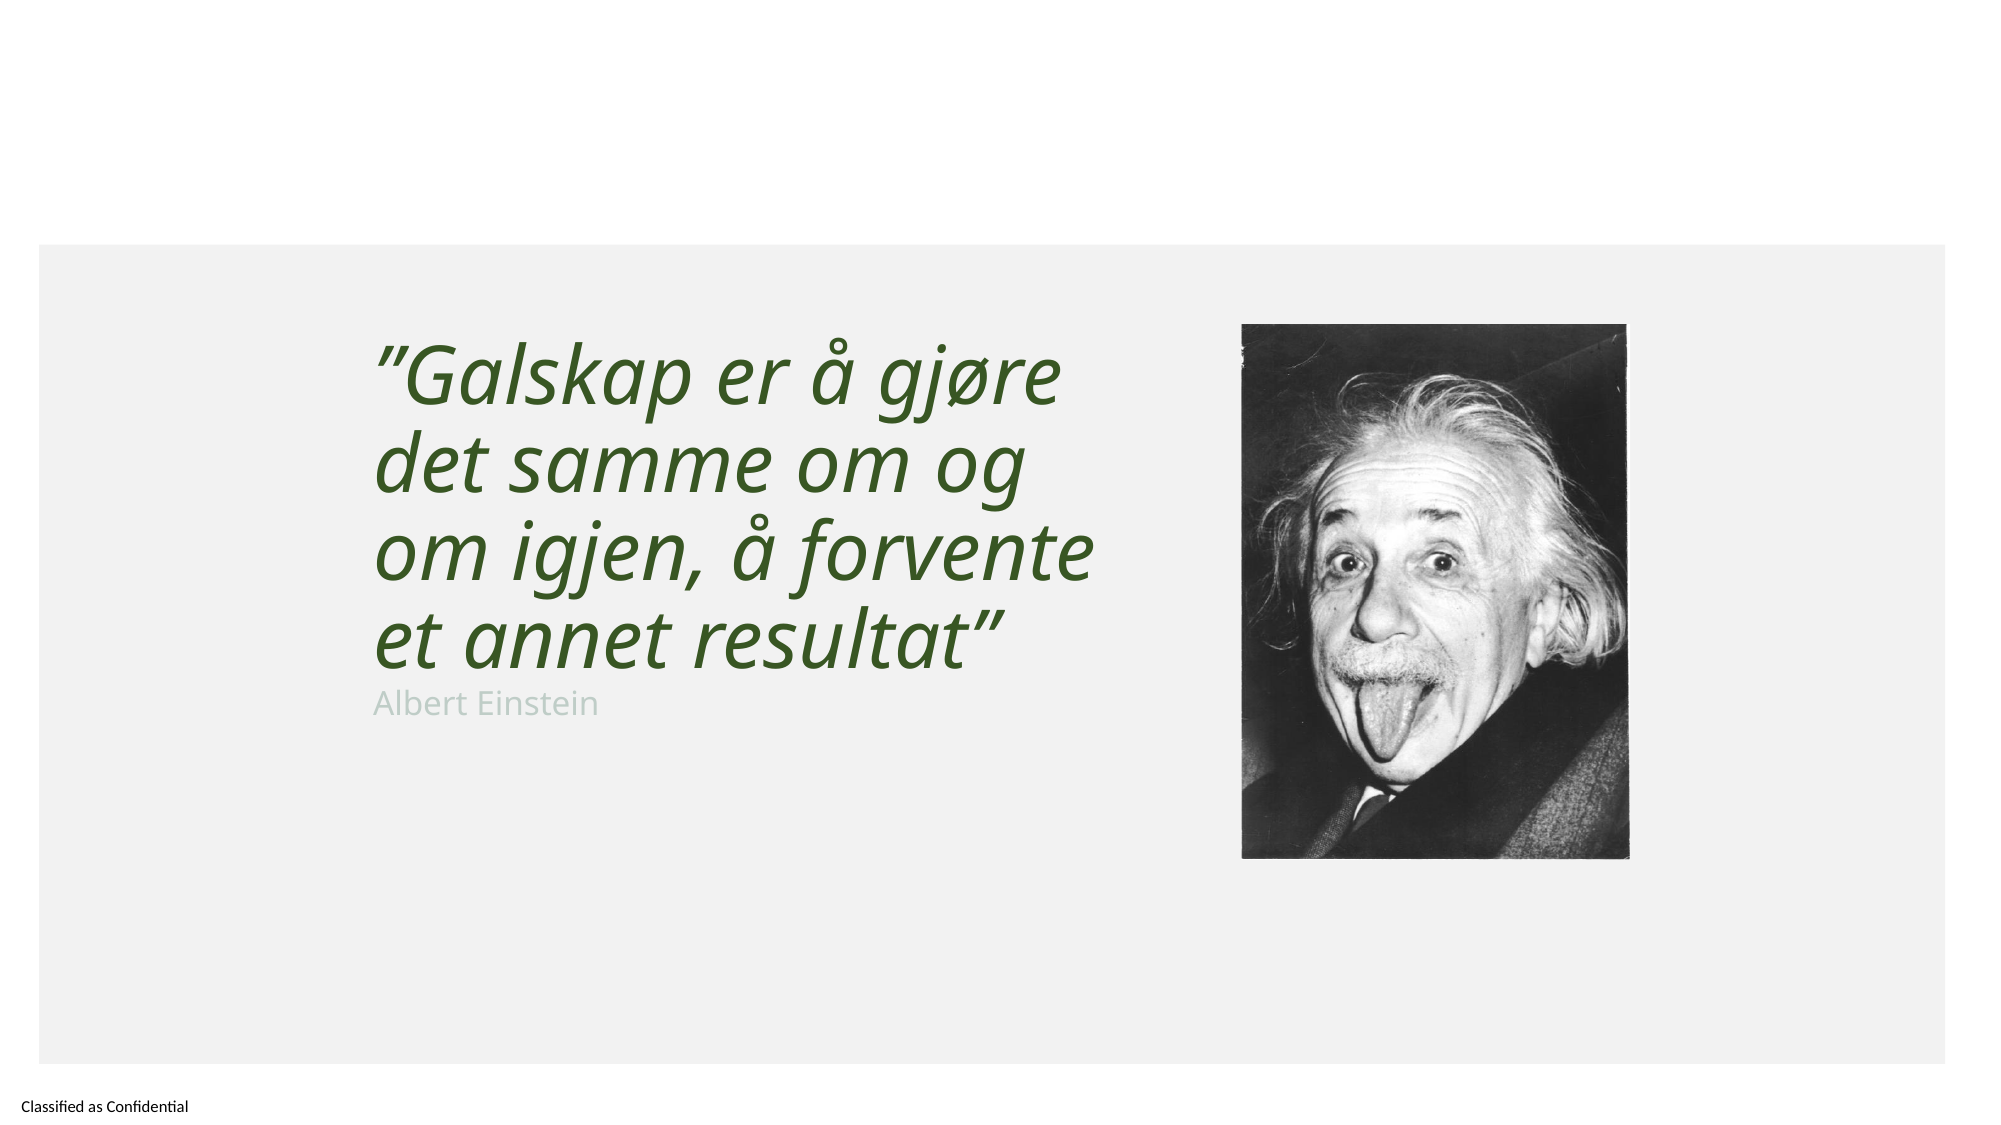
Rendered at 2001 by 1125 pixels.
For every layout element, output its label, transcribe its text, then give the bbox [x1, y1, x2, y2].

title ”Galskap er å gjøre det samme om og om igjen, å forvente et annet resultat” Albert Einstein [353, 324, 1133, 742]
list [1241, 324, 1631, 860]
